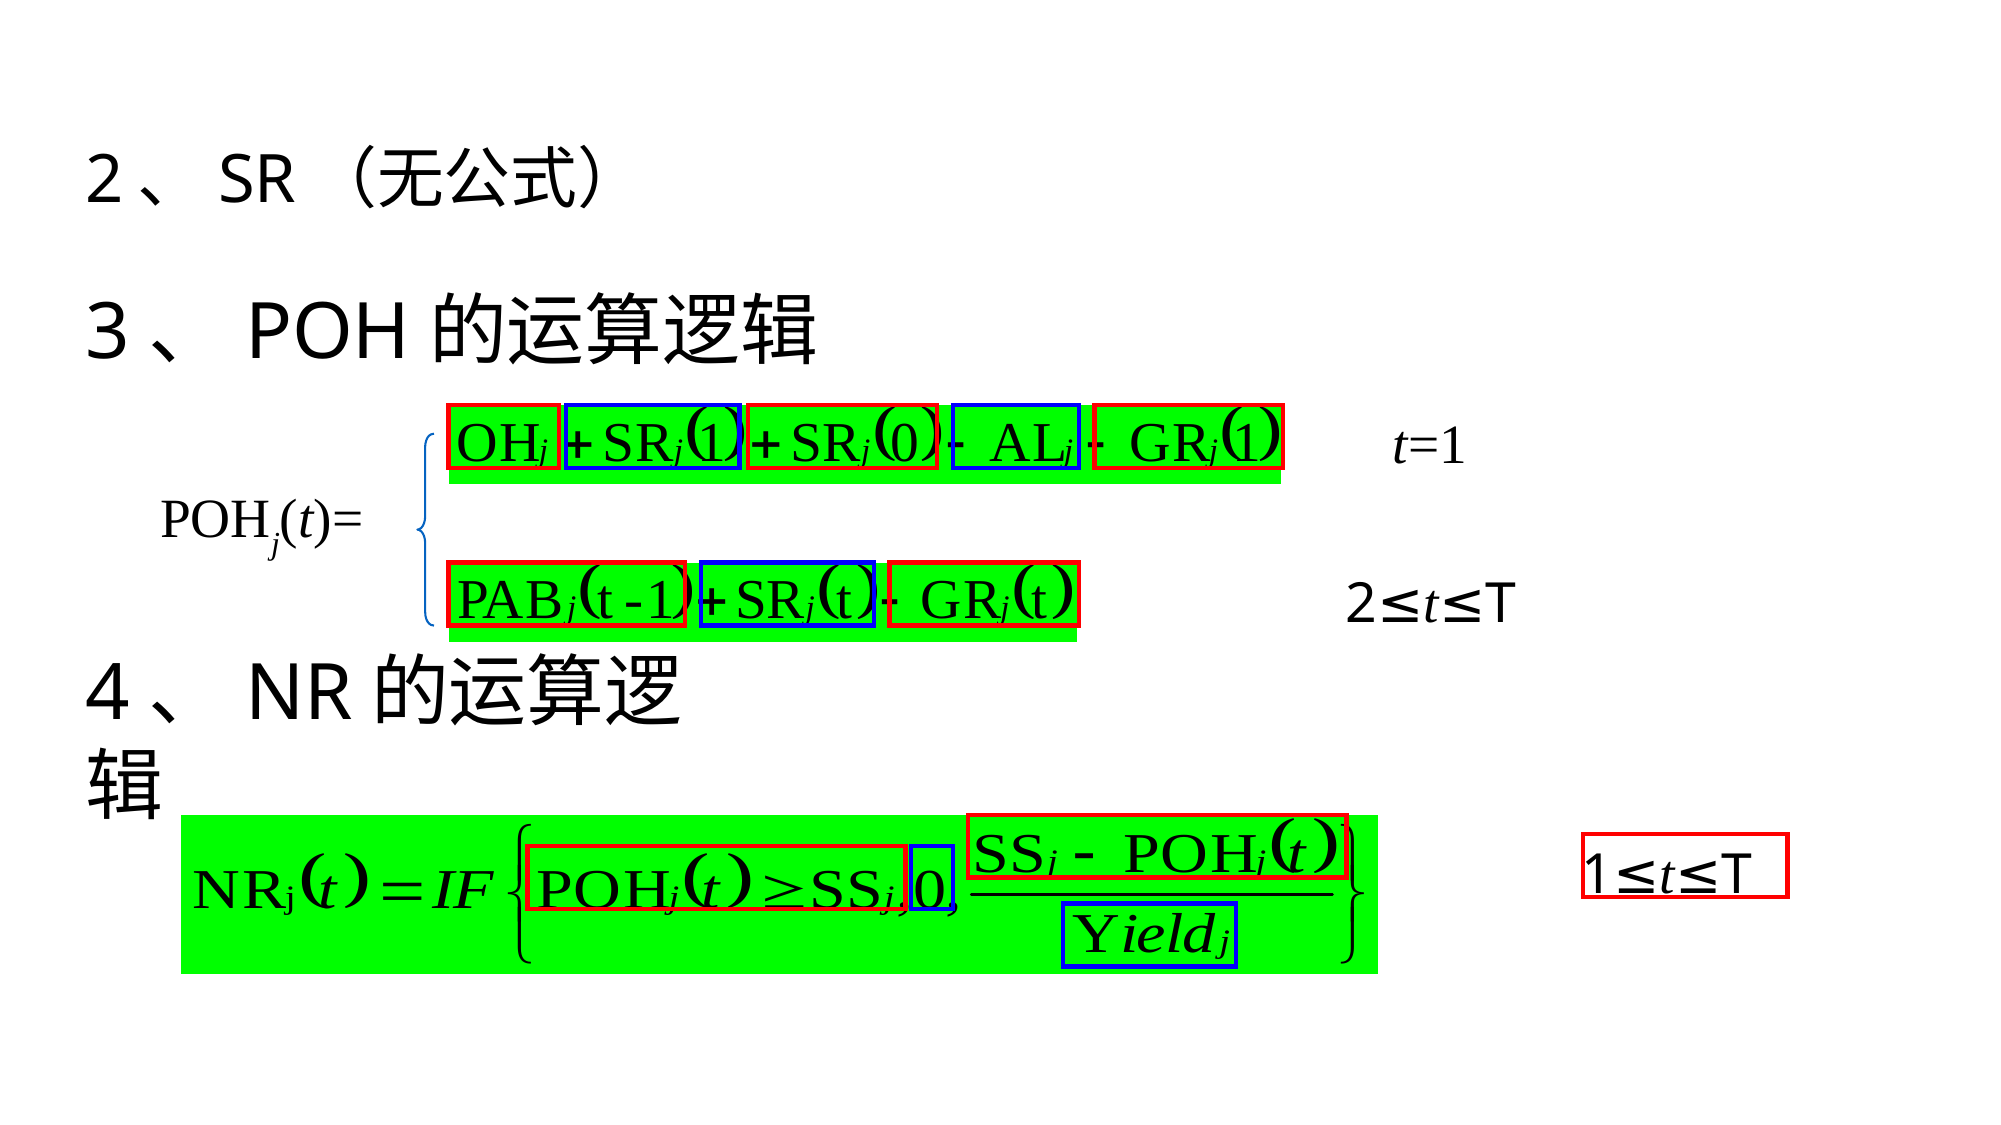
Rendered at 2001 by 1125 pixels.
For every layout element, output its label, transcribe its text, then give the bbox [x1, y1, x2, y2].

title 2、SR（无公式） [70, 137, 1025, 225]
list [180, 814, 1379, 974]
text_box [448, 404, 1282, 485]
text_box [1582, 834, 1788, 897]
text_box 3、POH的运算逻辑 [70, 279, 985, 375]
text_box 1≤t≤T [1566, 830, 1834, 912]
text_box t=1 [1361, 389, 1528, 484]
text_box 2≤t≤T [1330, 560, 1598, 642]
text_box [417, 433, 433, 626]
text_box 4、NR的运算逻辑 [70, 687, 719, 783]
text_box POHj(t)= [145, 474, 402, 569]
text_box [448, 562, 1078, 642]
